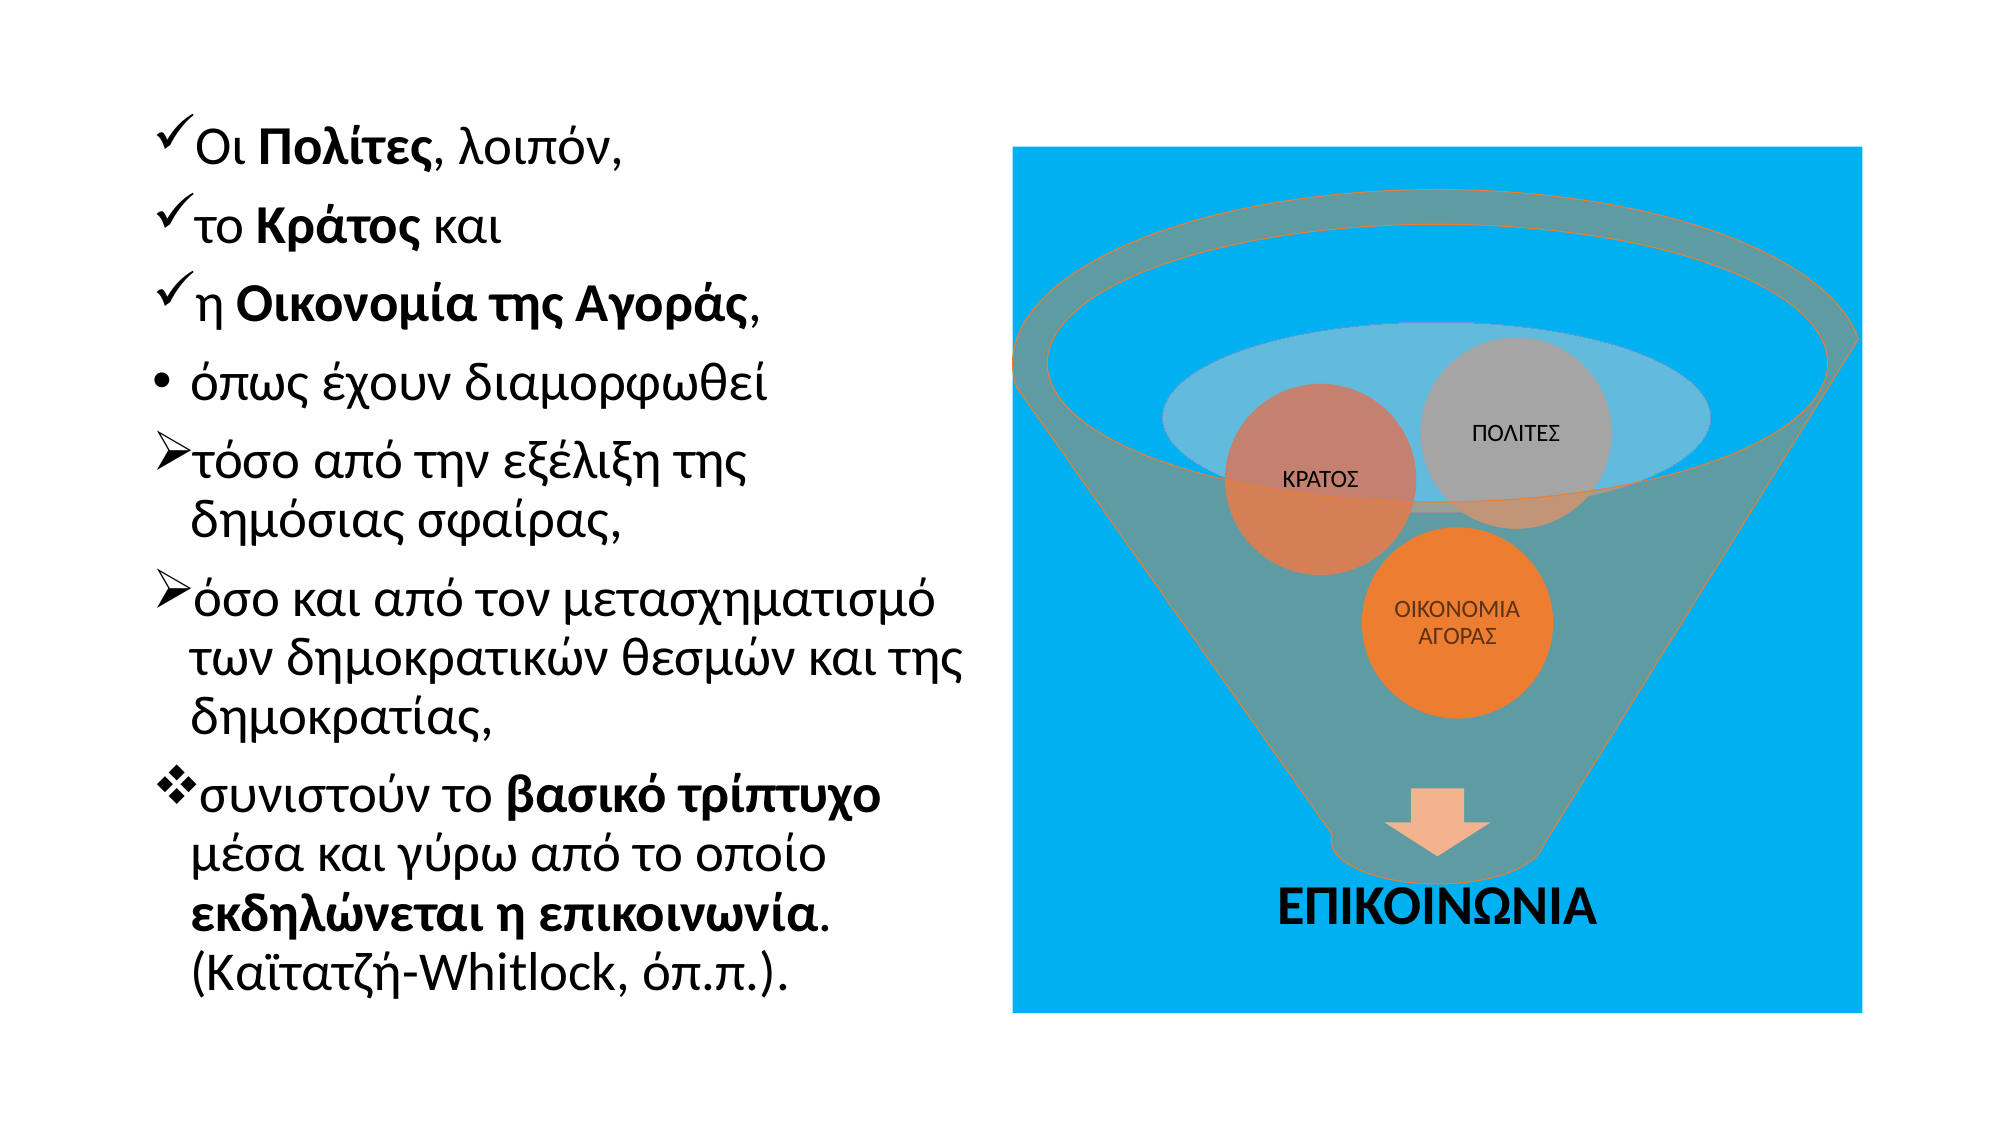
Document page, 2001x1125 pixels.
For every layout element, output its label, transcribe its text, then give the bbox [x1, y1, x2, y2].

list Οι Πολίτες, λοιπόν, το Κράτος και η Οικονομία της Αγοράς, όπως έχουν διαμορφωθεί τόσο από την εξέλιξη της δημόσιας σφαίρας, όσο και από τον μετασχηματισμό των δημοκρατικών θεσμών και της δημοκρατίας, συνιστούν το βασικό τρίπτυχο μέσα και γύρω από το οποίο εκδηλώνεται η επικοινωνία. (Καϊτατζή-Whitlock, όπ.π.). [137, 110, 988, 1014]
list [1012, 146, 1863, 1014]
